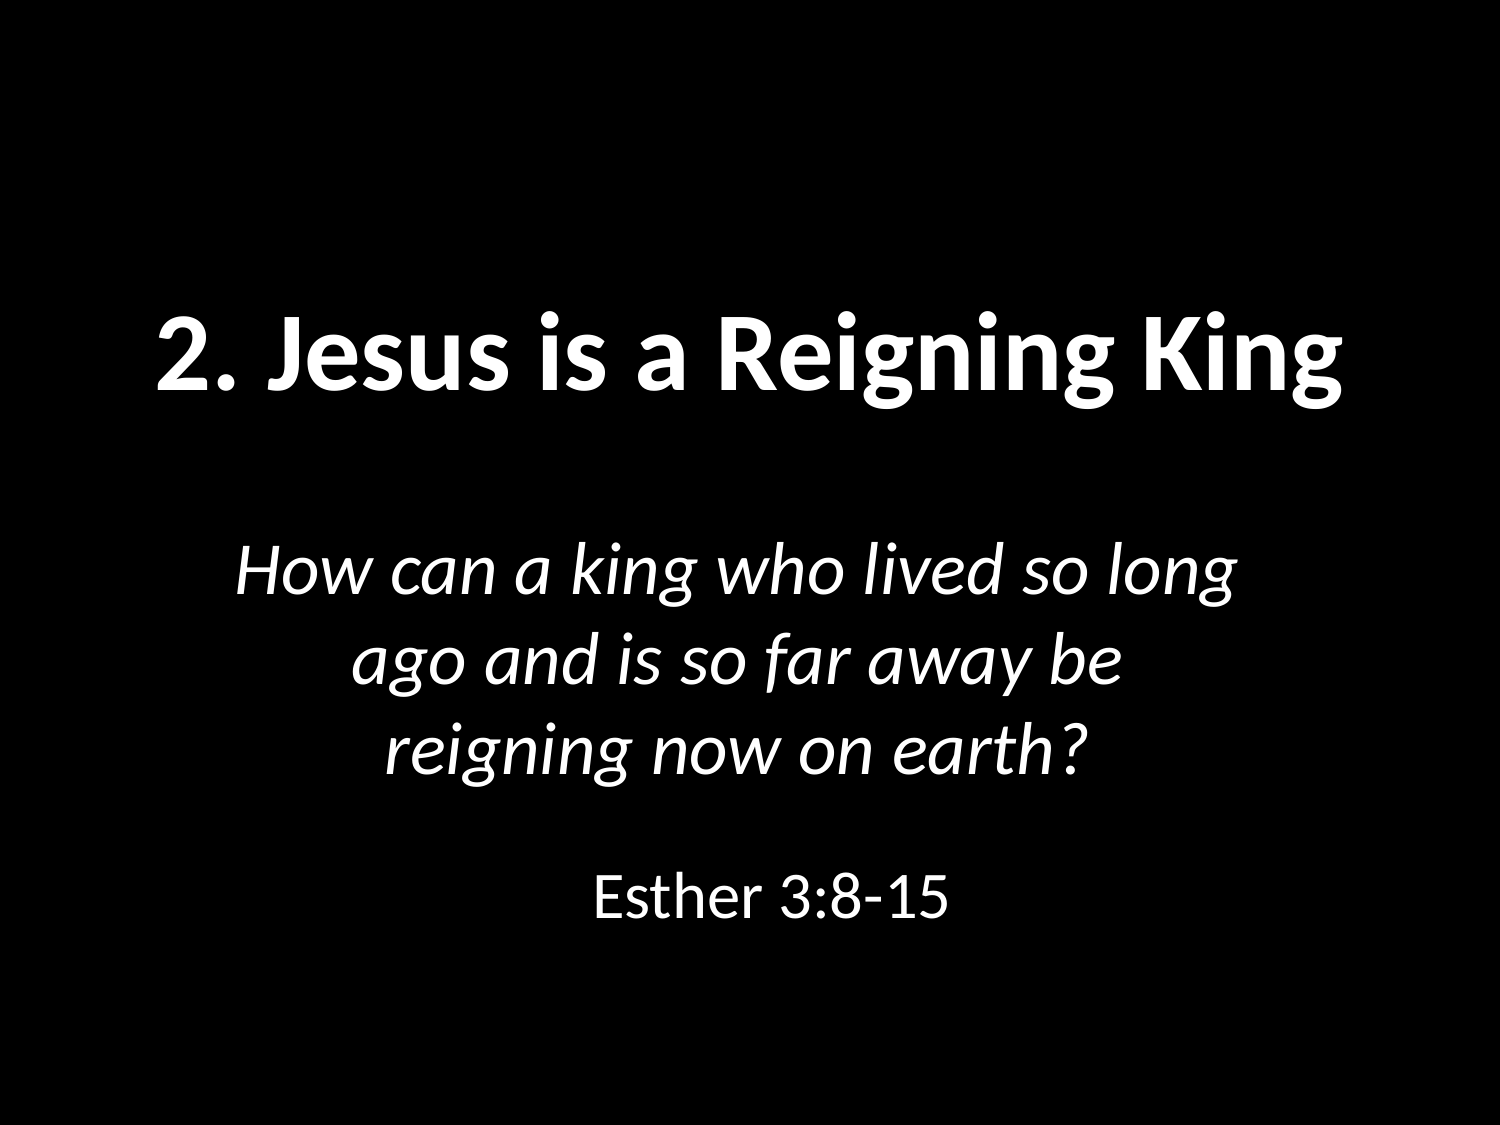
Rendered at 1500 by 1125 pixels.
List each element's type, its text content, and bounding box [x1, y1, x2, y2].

title 2. Jesus is a Reigning King [112, 224, 1388, 467]
text_box Esther 3:8-15 [577, 844, 967, 940]
subtitle How can a king who lived so long ago and is so far away be reigning now on earth? [212, 512, 1263, 800]
